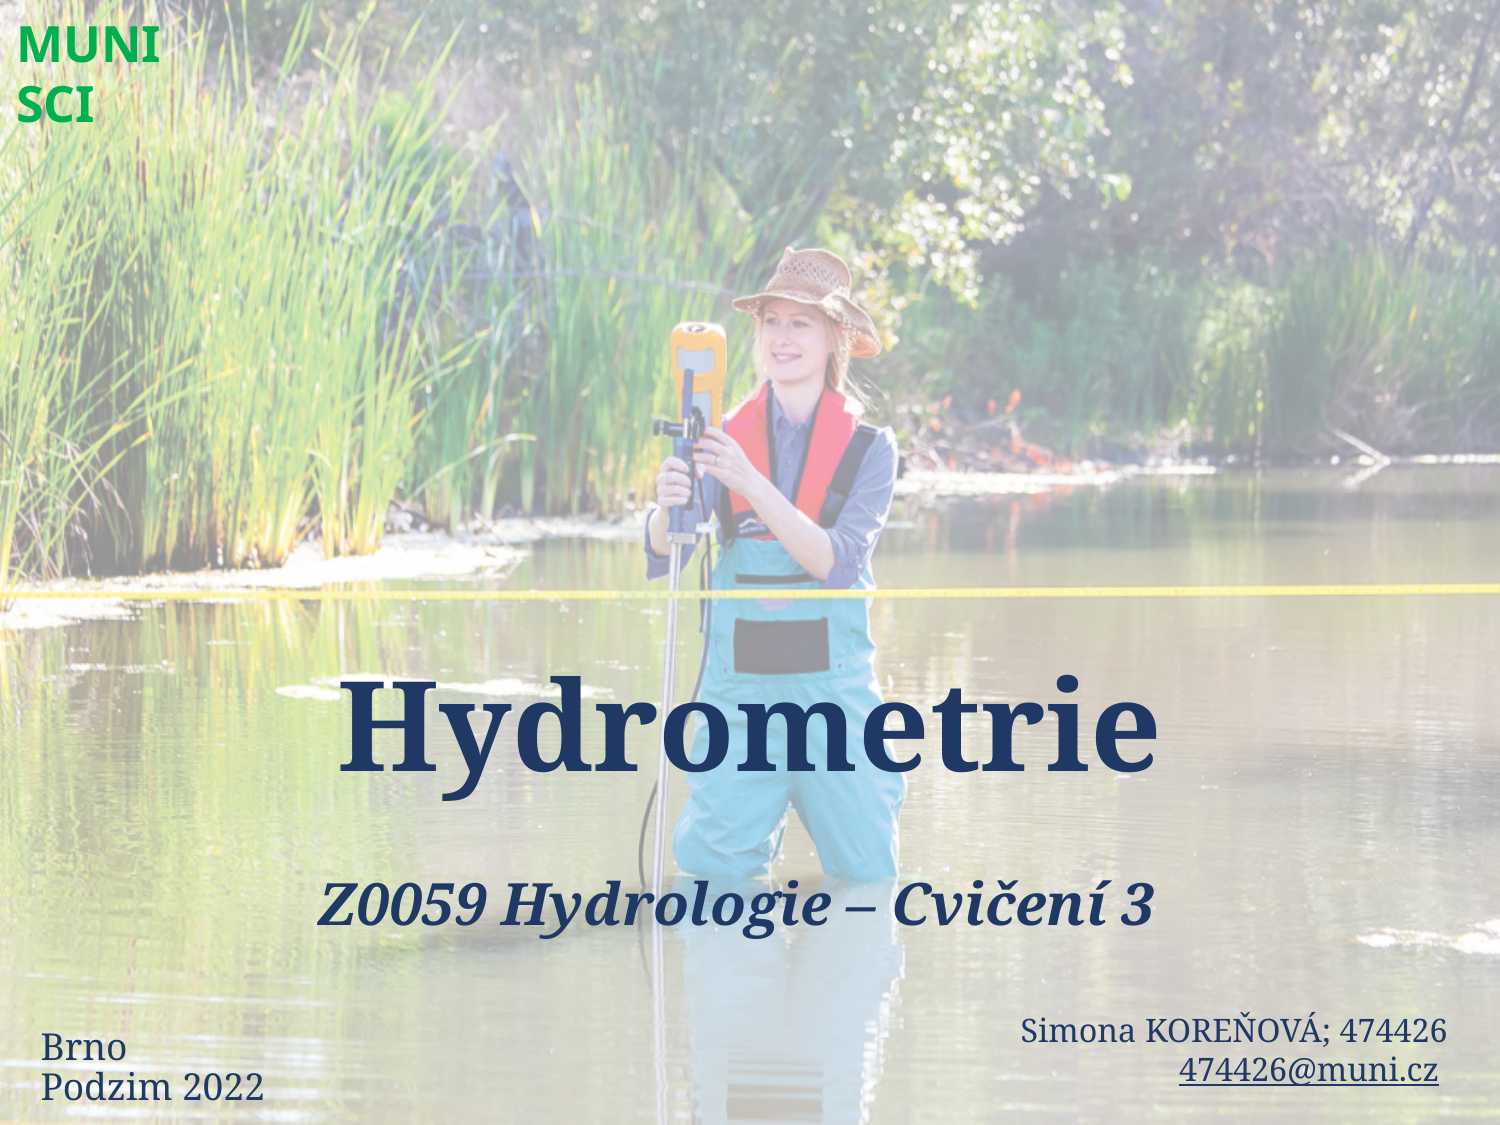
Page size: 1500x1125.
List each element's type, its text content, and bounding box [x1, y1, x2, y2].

text_box MUNI SCI [1, 5, 177, 140]
text_box Z0059 Hydrologie – Cvičení 3 [98, 873, 1374, 941]
text_box Hydrometrie [112, 696, 1388, 807]
text_box Simona Koreňová; 474426 474426@muni.cz [995, 1007, 1463, 1118]
text_box Brno Podzim 2022 [25, 1020, 452, 1117]
